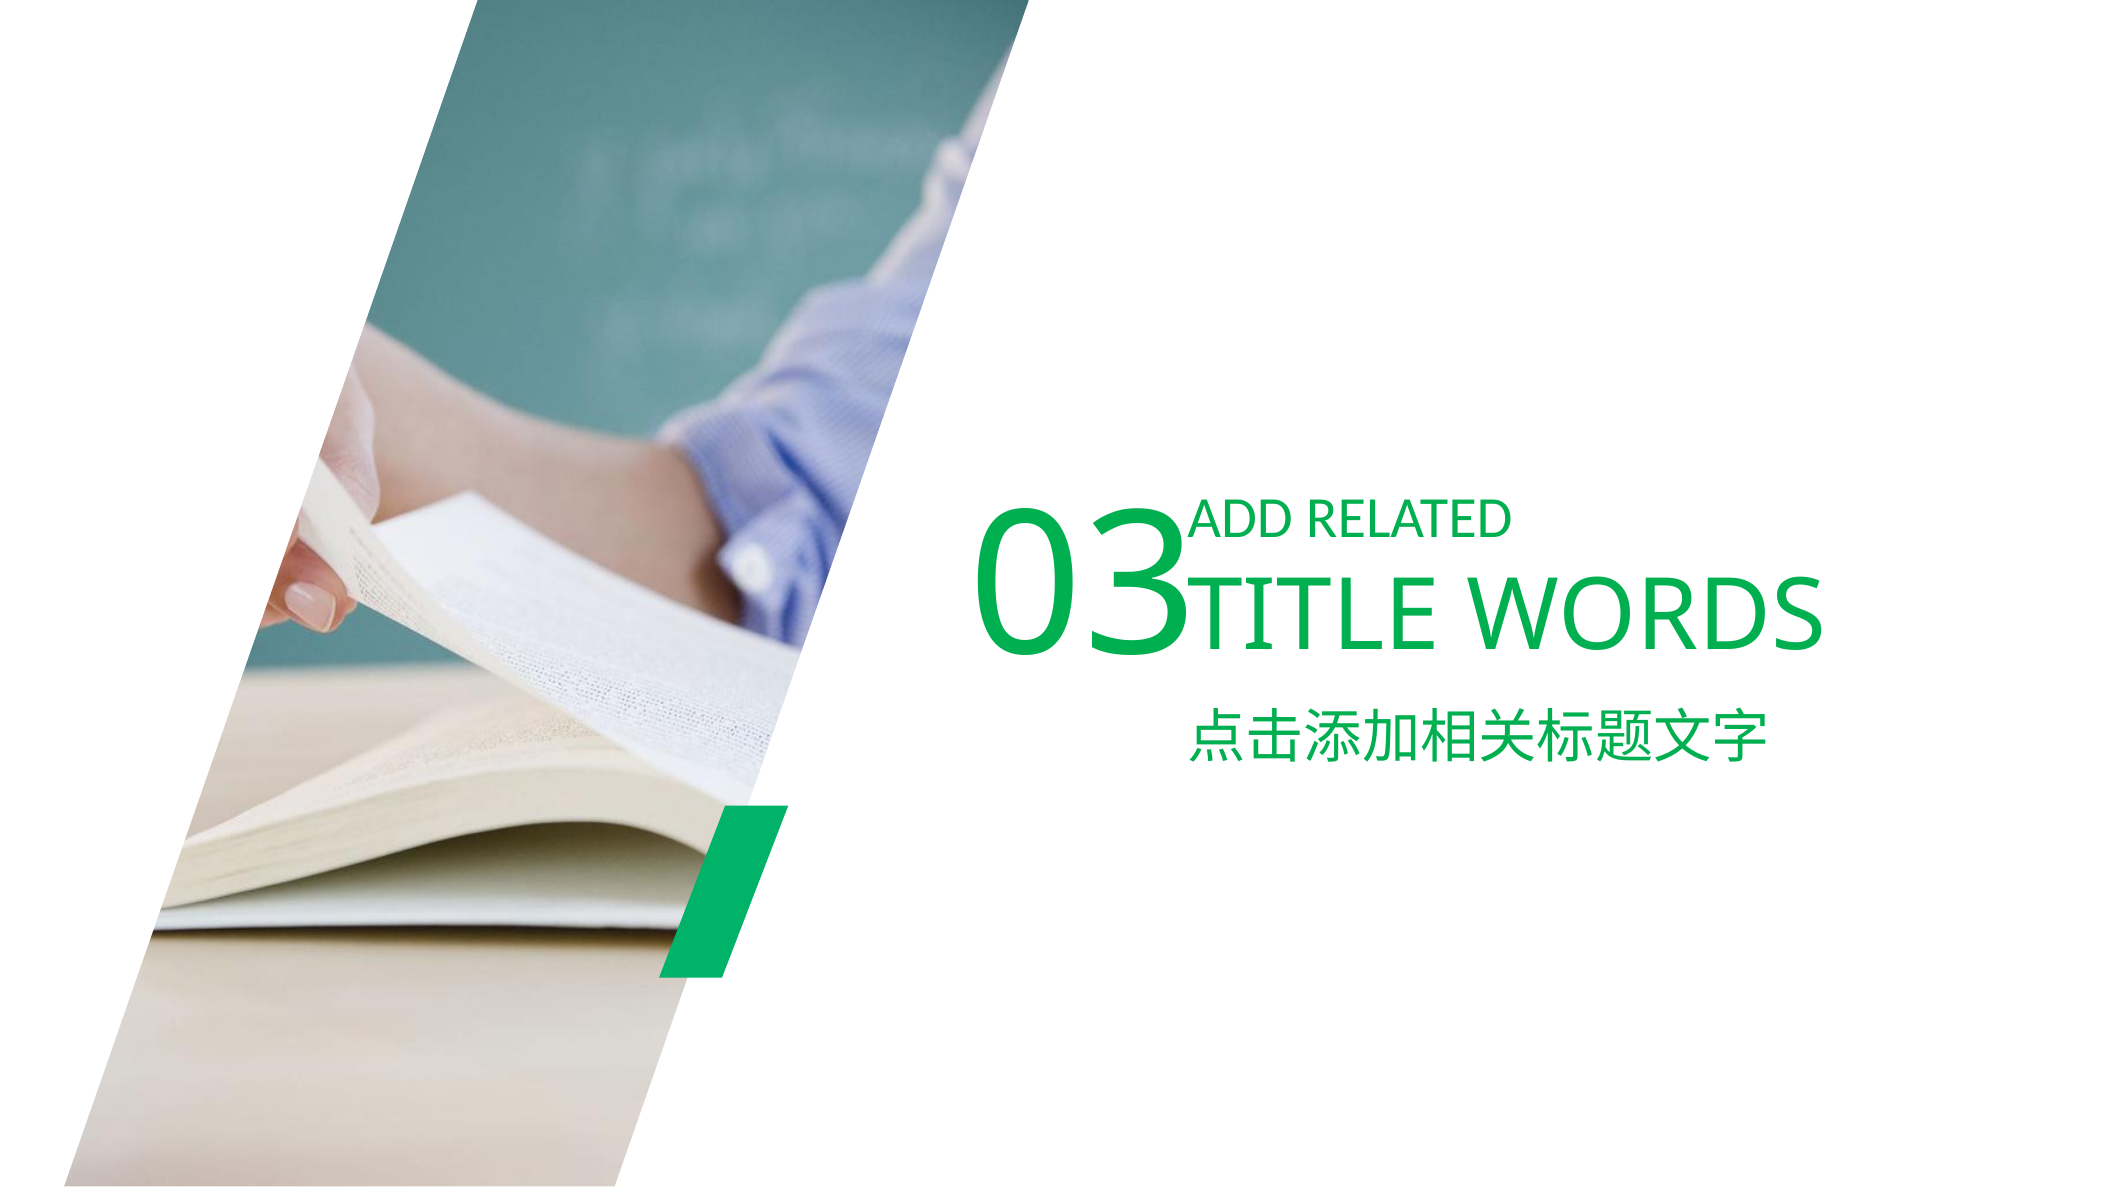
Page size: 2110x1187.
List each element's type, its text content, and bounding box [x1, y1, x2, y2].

text_box ADD RELATED TITLE WORDS [1271, 471, 1947, 677]
text_box 03 [1029, 446, 1271, 702]
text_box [64, 0, 1029, 1187]
text_box 点击添加相关标题文字 [1172, 692, 1808, 777]
